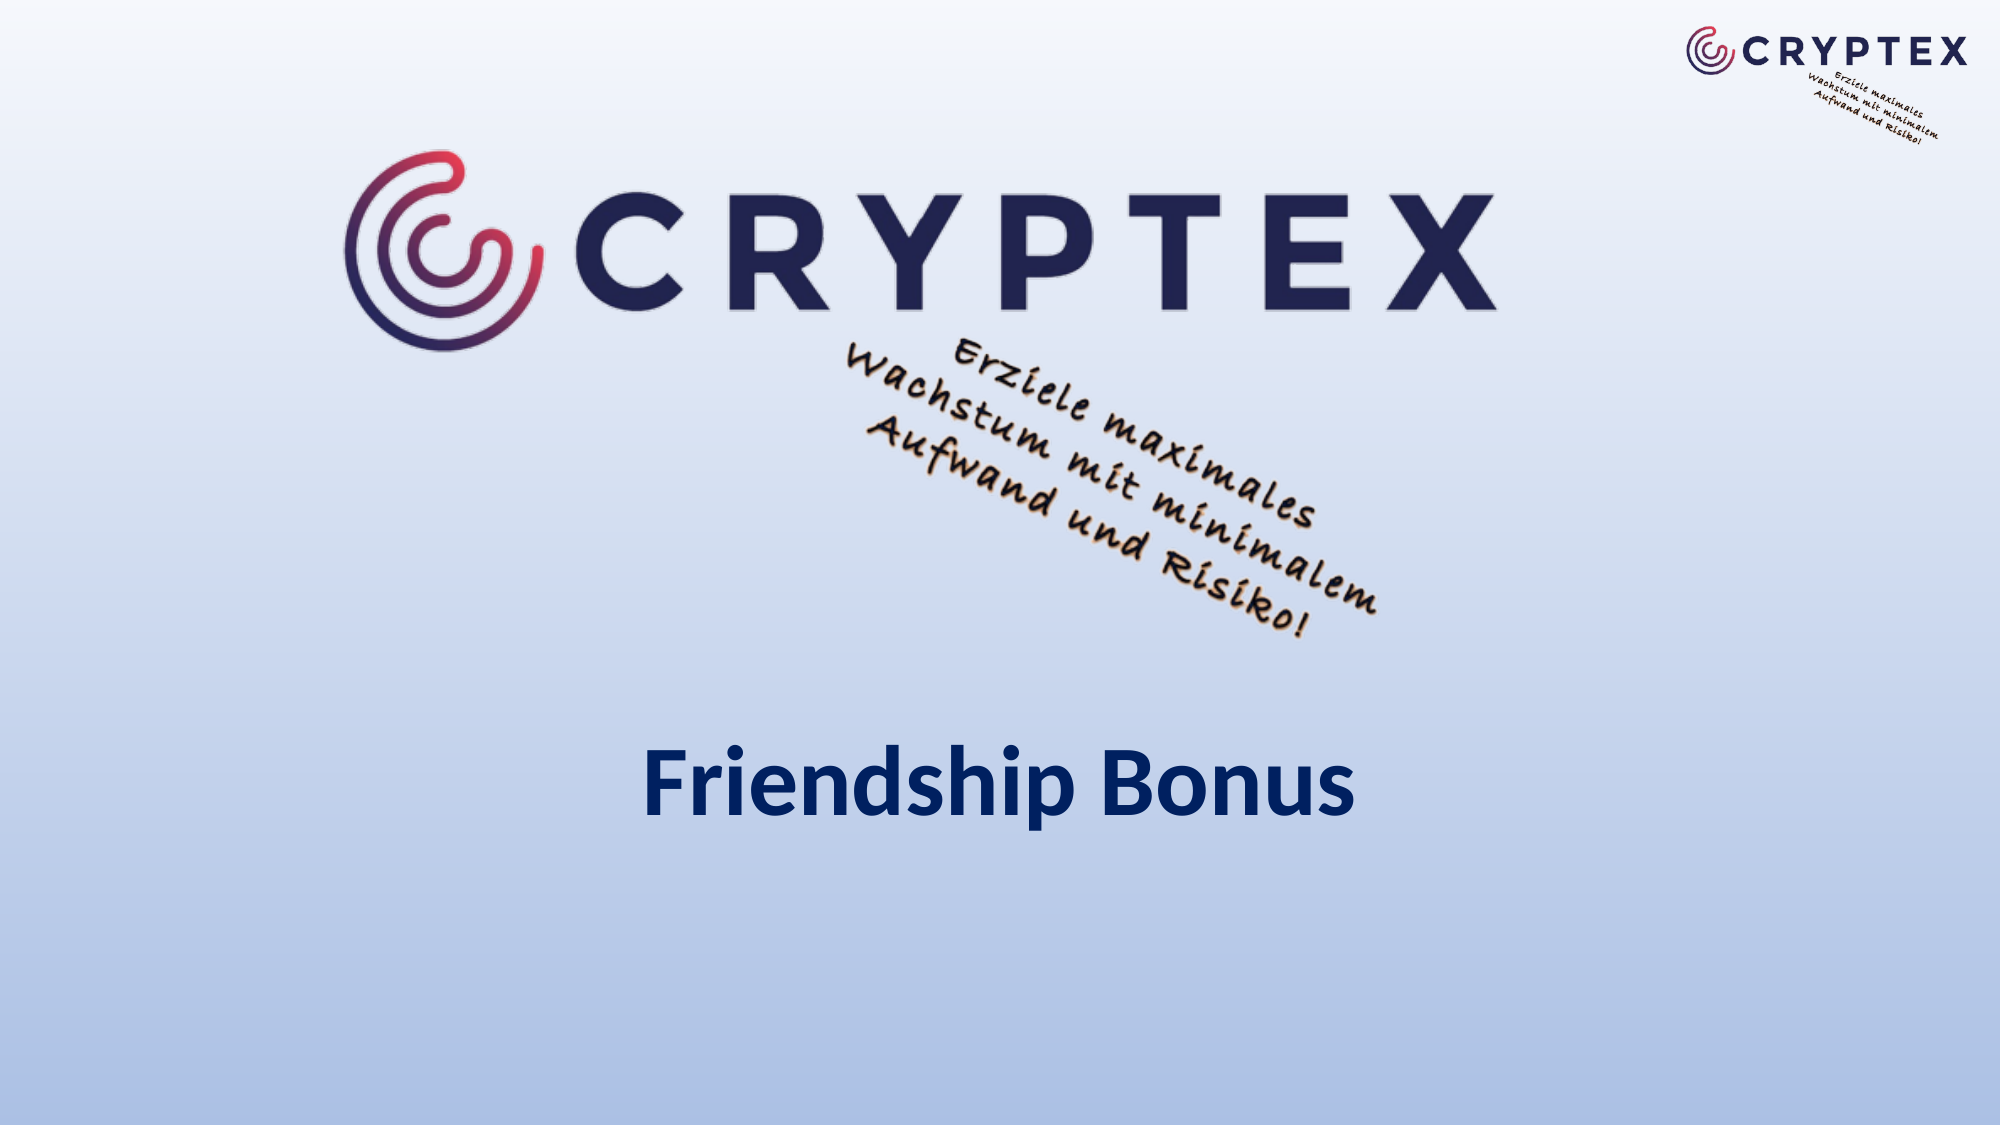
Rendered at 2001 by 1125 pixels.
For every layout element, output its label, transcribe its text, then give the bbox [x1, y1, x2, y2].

picture [1675, 15, 1977, 154]
picture [298, 106, 1539, 678]
text_box Friendship Bonus [530, 708, 1470, 844]
